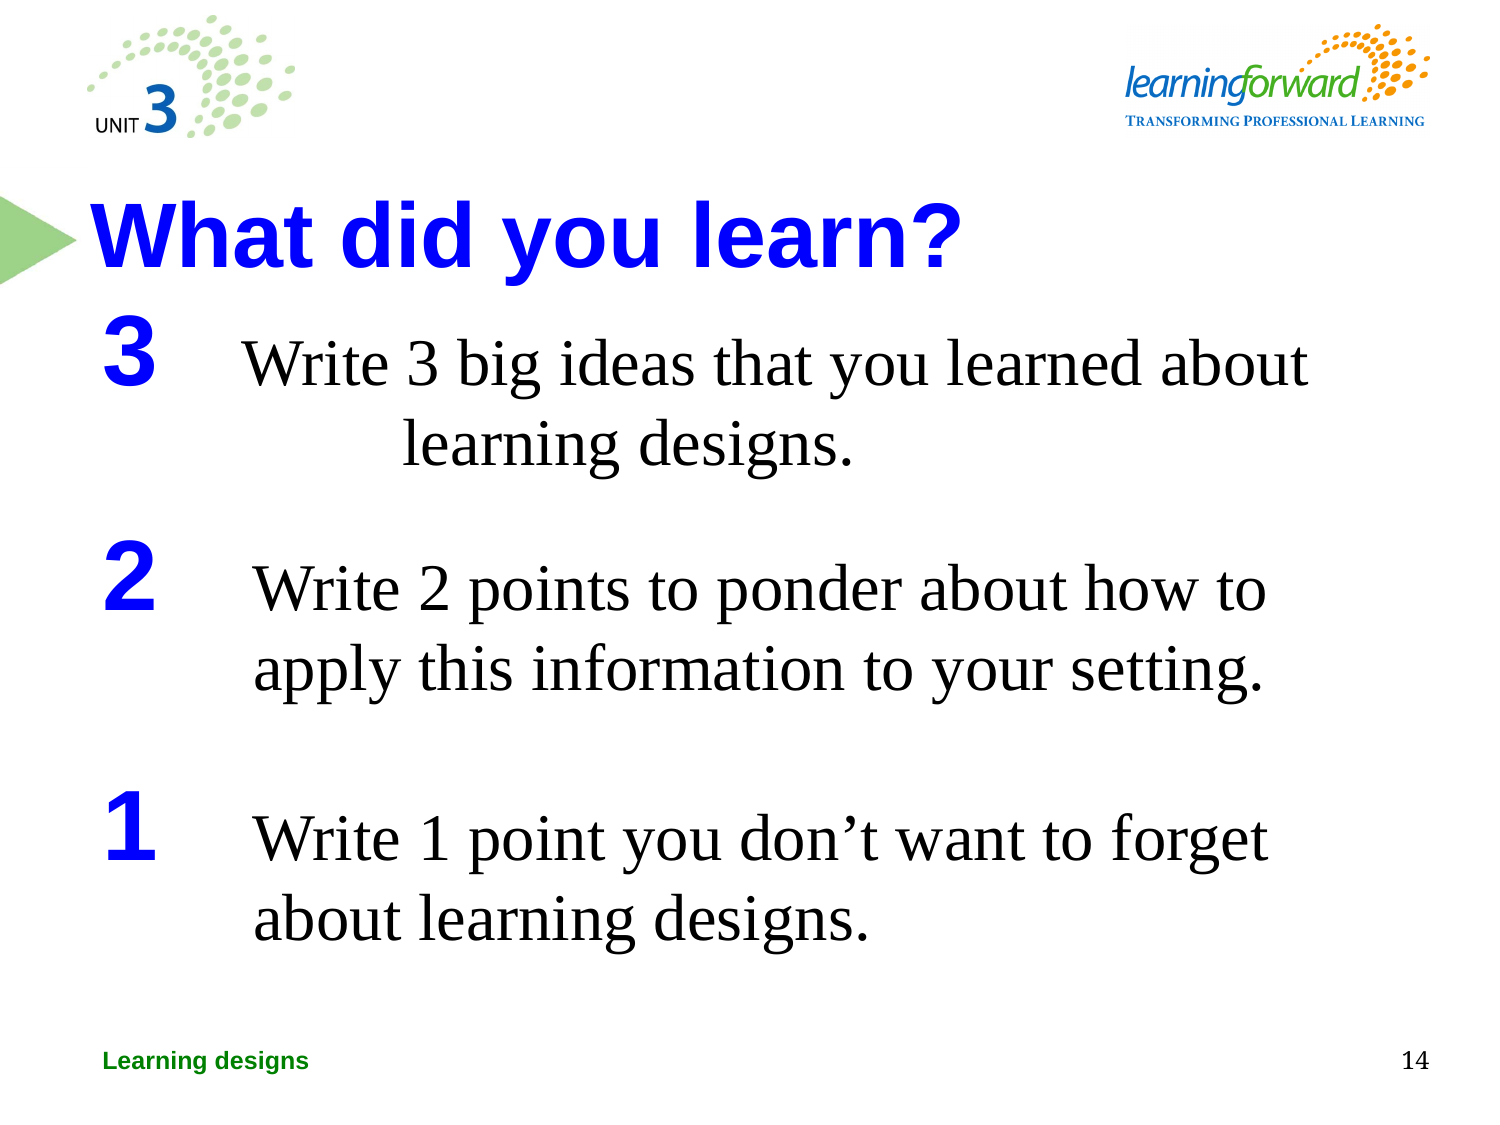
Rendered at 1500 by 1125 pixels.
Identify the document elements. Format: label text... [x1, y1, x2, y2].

picture [1125, 24, 1430, 138]
text_box 14 [1386, 1037, 1445, 1083]
title What did you learn? [75, 137, 1425, 325]
text_box 1 Write 1 point you don’t want to forget about learning designs. [87, 799, 1325, 1038]
list 3 Write 3 big ideas that you learned about learning designs. [87, 324, 1338, 500]
picture [87, 15, 295, 137]
picture [0, 167, 88, 301]
text_box 2 Write 2 points to ponder about how to apply this information to your setting. [87, 549, 1350, 763]
